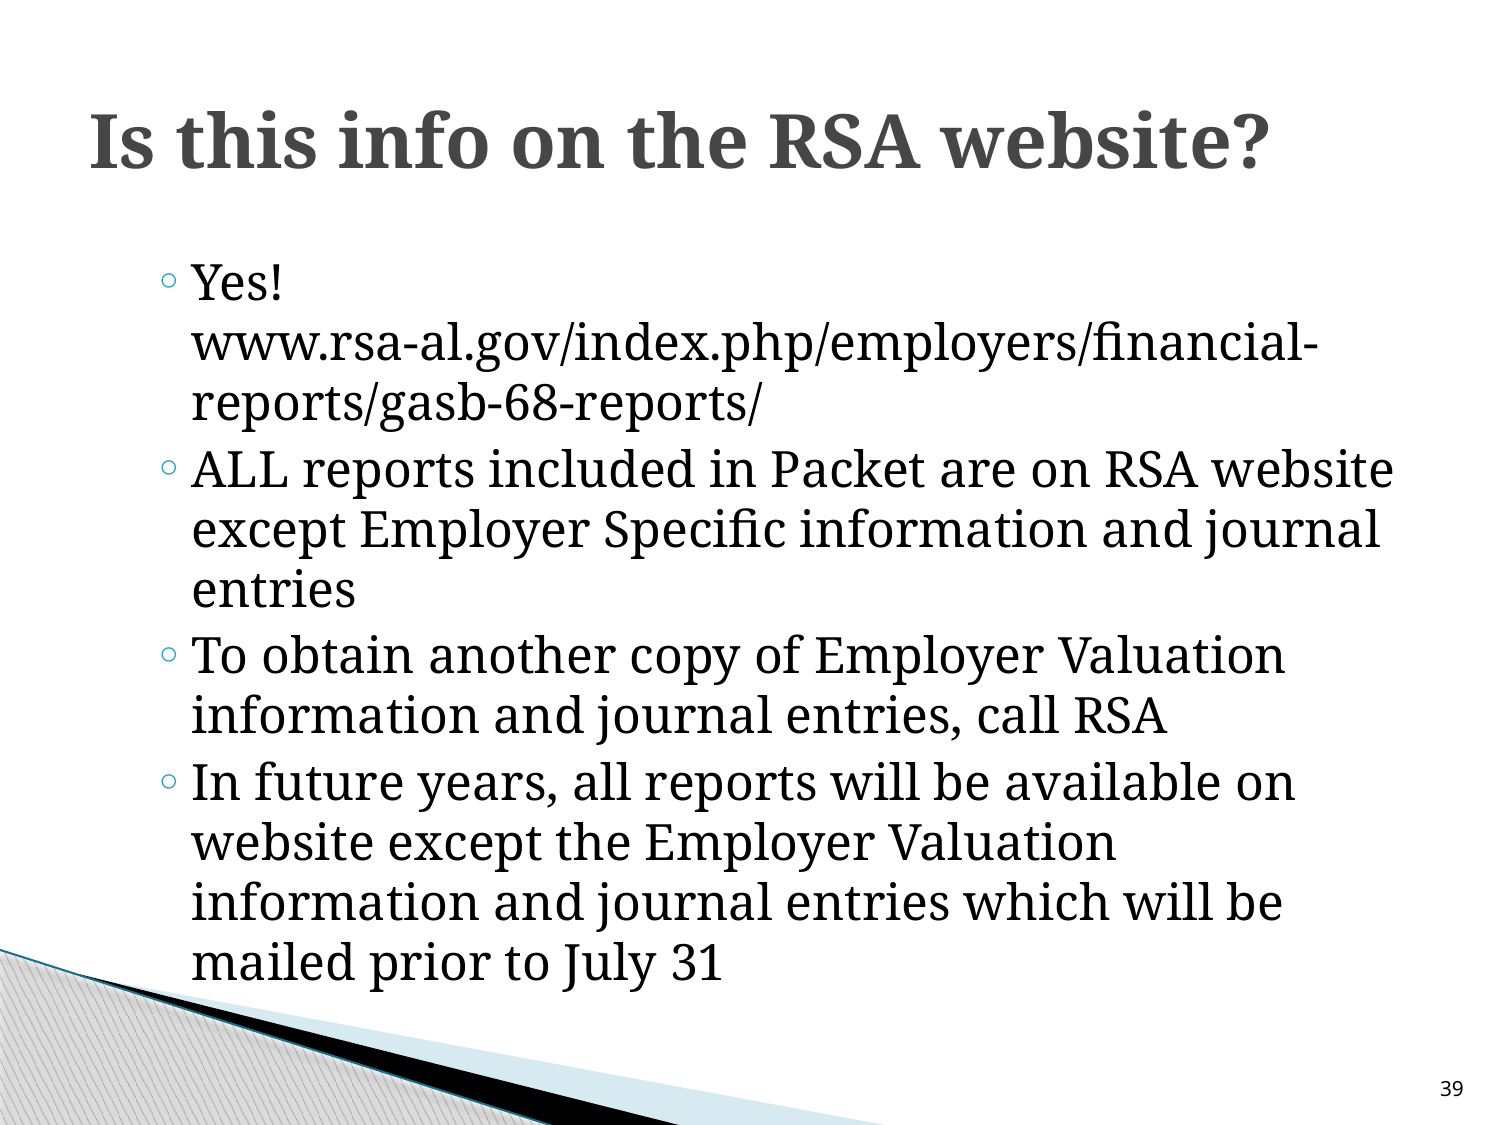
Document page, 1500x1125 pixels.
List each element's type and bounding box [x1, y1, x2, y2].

table_cell [174, 1013, 525, 1125]
list [75, 243, 1425, 986]
table_cell [100, 986, 542, 1125]
title [75, 45, 1425, 233]
slide_number [1418, 1051, 1479, 1112]
table_cell [0, 953, 75, 978]
